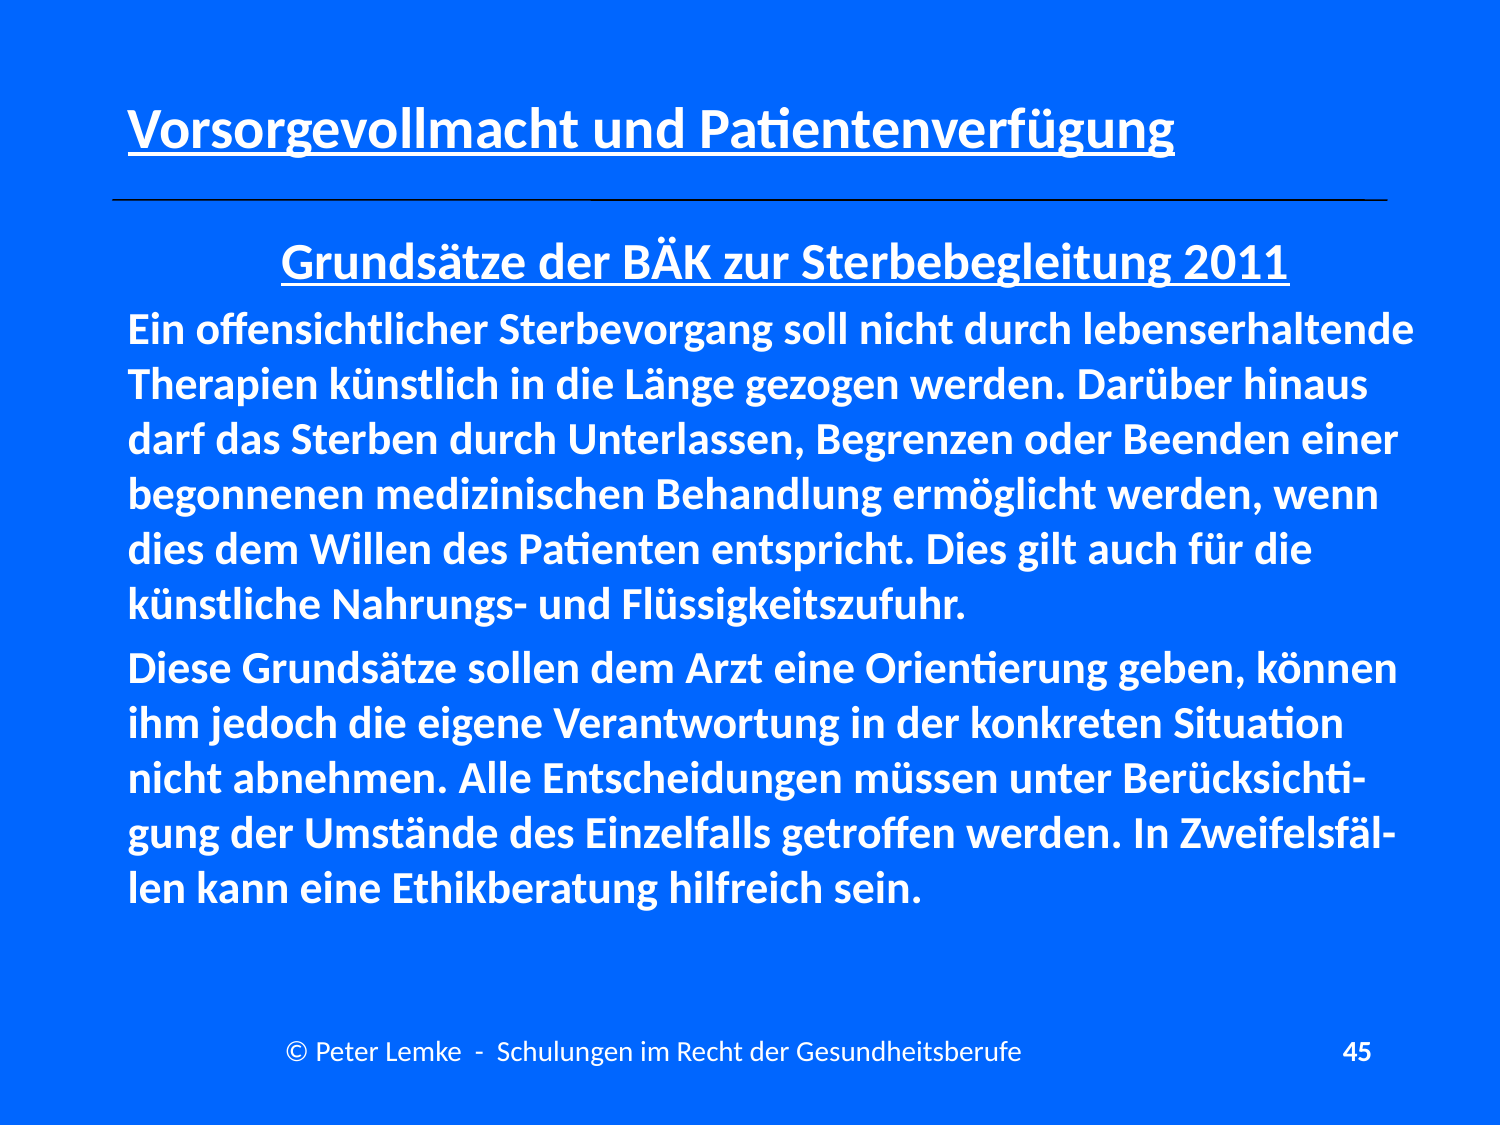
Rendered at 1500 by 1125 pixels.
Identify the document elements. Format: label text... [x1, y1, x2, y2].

subtitle Grundsätze der BÄK zur Sterbebegleitung 2011 Ein offensichtlicher Sterbevorgang soll nicht durch lebenserhaltende Therapien künstlich in die Länge gezogen werden. Darüber hinaus darf das Sterben durch Unterlassen, Begrenzen oder Beenden einer begonnenen medizinischen Behandlung ermöglicht werden, wenn dies dem Willen des Patienten entspricht. Dies gilt auch für die künstliche Nahrungs- und Flüssigkeitszufuhr. Diese Grundsätze sollen dem Arzt eine Orientierung geben, können ihm jedoch die eigene Verantwortung in der konkreten Situation nicht abnehmen. Alle Entscheidungen müssen unter Berücksichti-gung der Umstände des Einzelfalls getroffen werden. In Zweifelsfäl-len kann eine Ethikberatung hilfreich sein. [112, 219, 1459, 1012]
title Vorsorgevollmacht und Patientenverfügung [112, 50, 1388, 200]
slide_number 45 [1074, 1024, 1388, 1101]
footer © Peter Lemke - Schulungen im Recht der Gesundheitsberufe [269, 1024, 1074, 1101]
